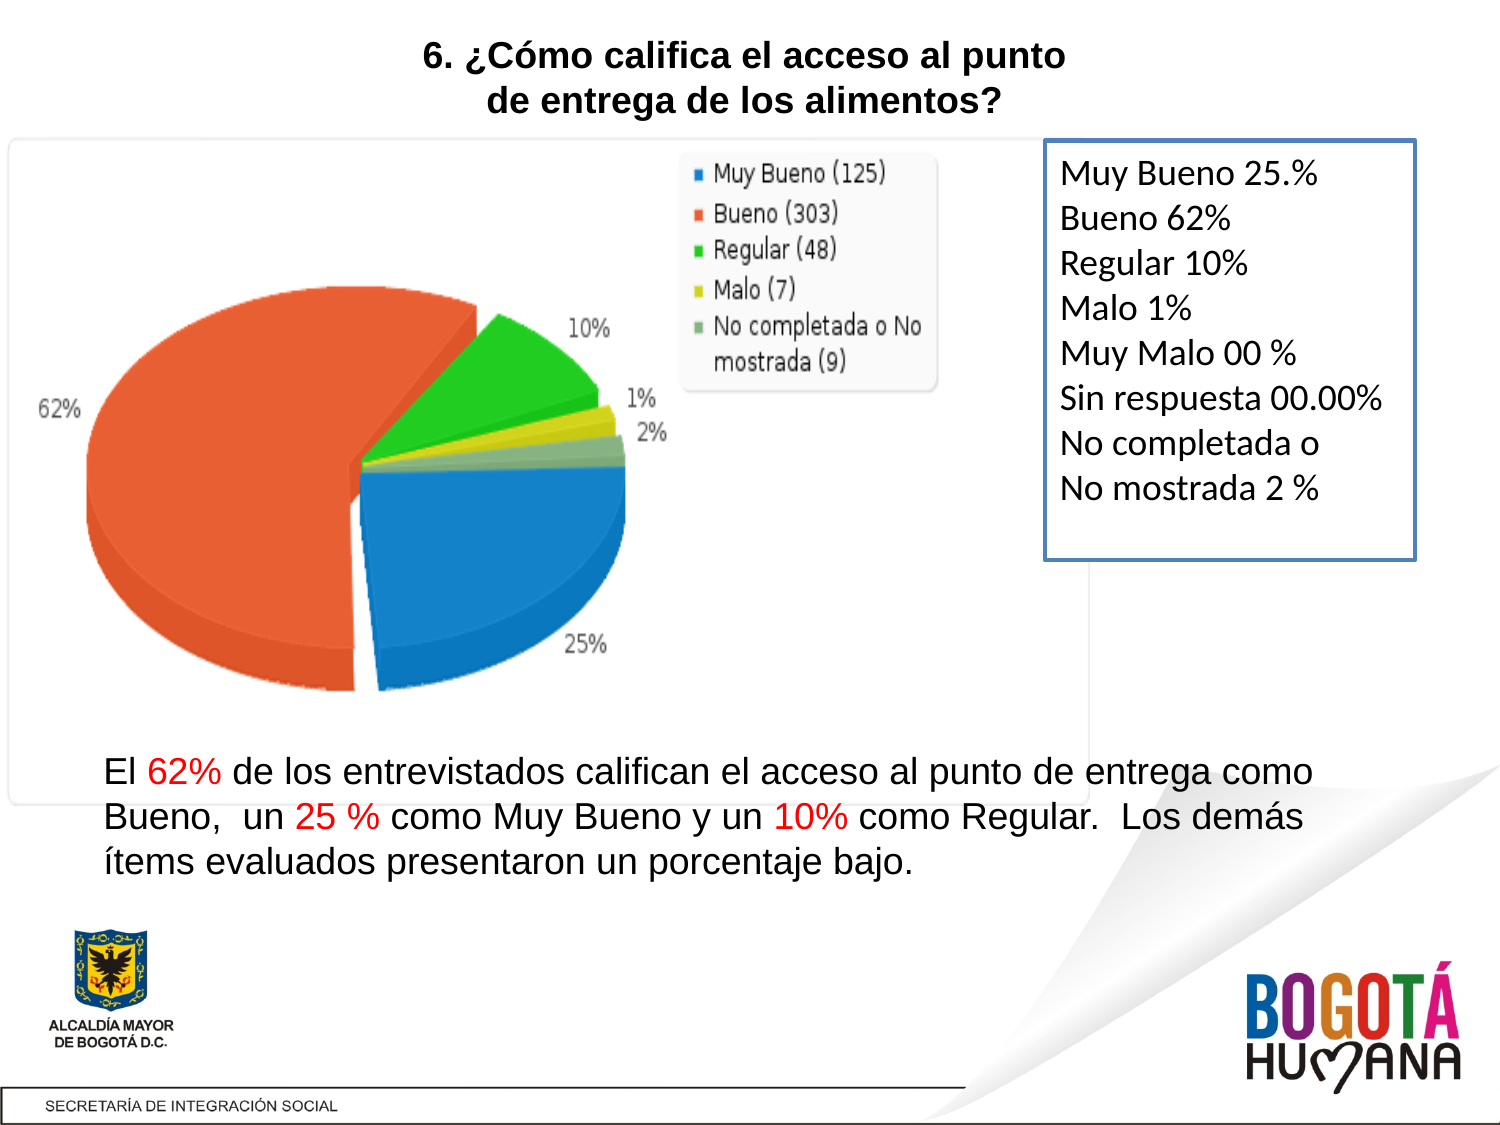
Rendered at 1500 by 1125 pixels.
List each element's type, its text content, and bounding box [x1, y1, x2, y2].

text_box El 62% de los entrevistados califican el acceso al punto de entrega como Bueno, un 25 % como Muy Bueno y un 10% como Regular. Los demás ítems evaluados presentaron un porcentaje bajo. [88, 739, 1365, 890]
text_box [512, 1042, 988, 1103]
text_box 6. ¿Cómo califica el acceso al punto de entrega de los alimentos? [386, 23, 1103, 90]
text_box Muy Bueno 25.% Bueno 62% Regular 10% Malo 1% Muy Malo 00 % Sin respuesta 00.00% No completada o No mostrada 2 % [1095, 138, 1417, 562]
picture [0, 0, 1500, 1125]
